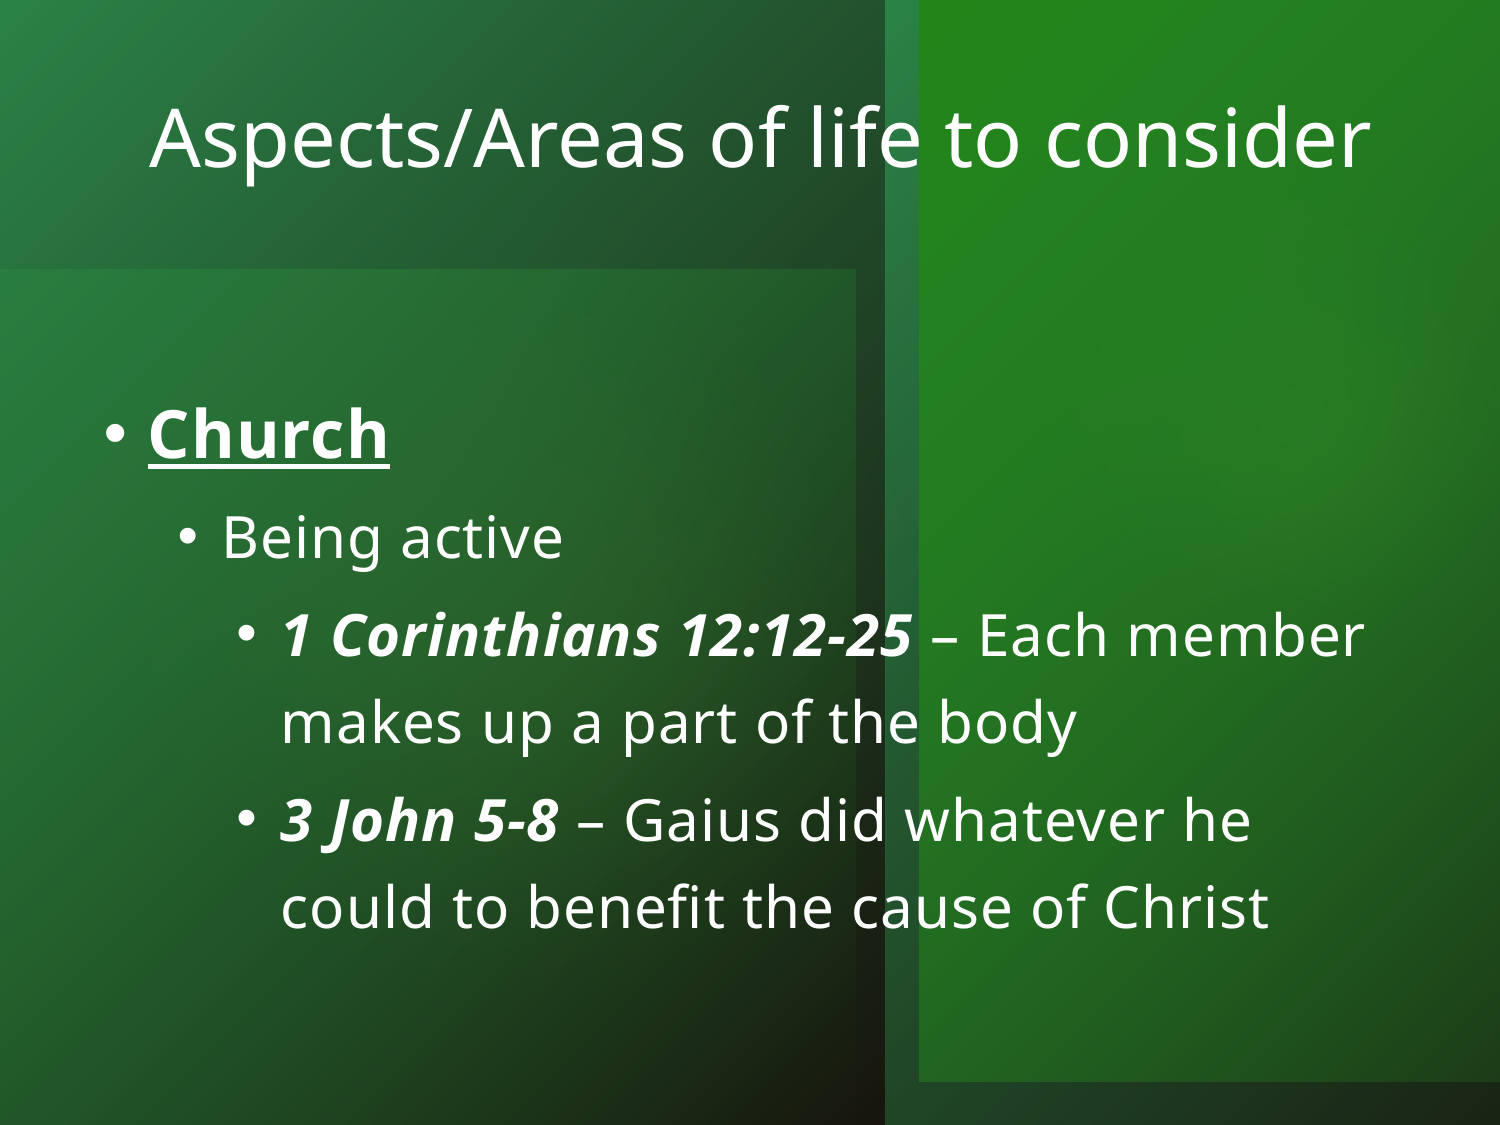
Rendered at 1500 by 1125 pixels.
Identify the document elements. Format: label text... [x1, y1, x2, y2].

title Aspects/Areas of life to consider [88, 90, 1434, 292]
list Church Being active 1 Corinthians 12:12-25 – Each member makes up a part of the body 3 John 5-8 – Gaius did whatever he could to benefit the cause of Christ [88, 364, 1434, 1035]
